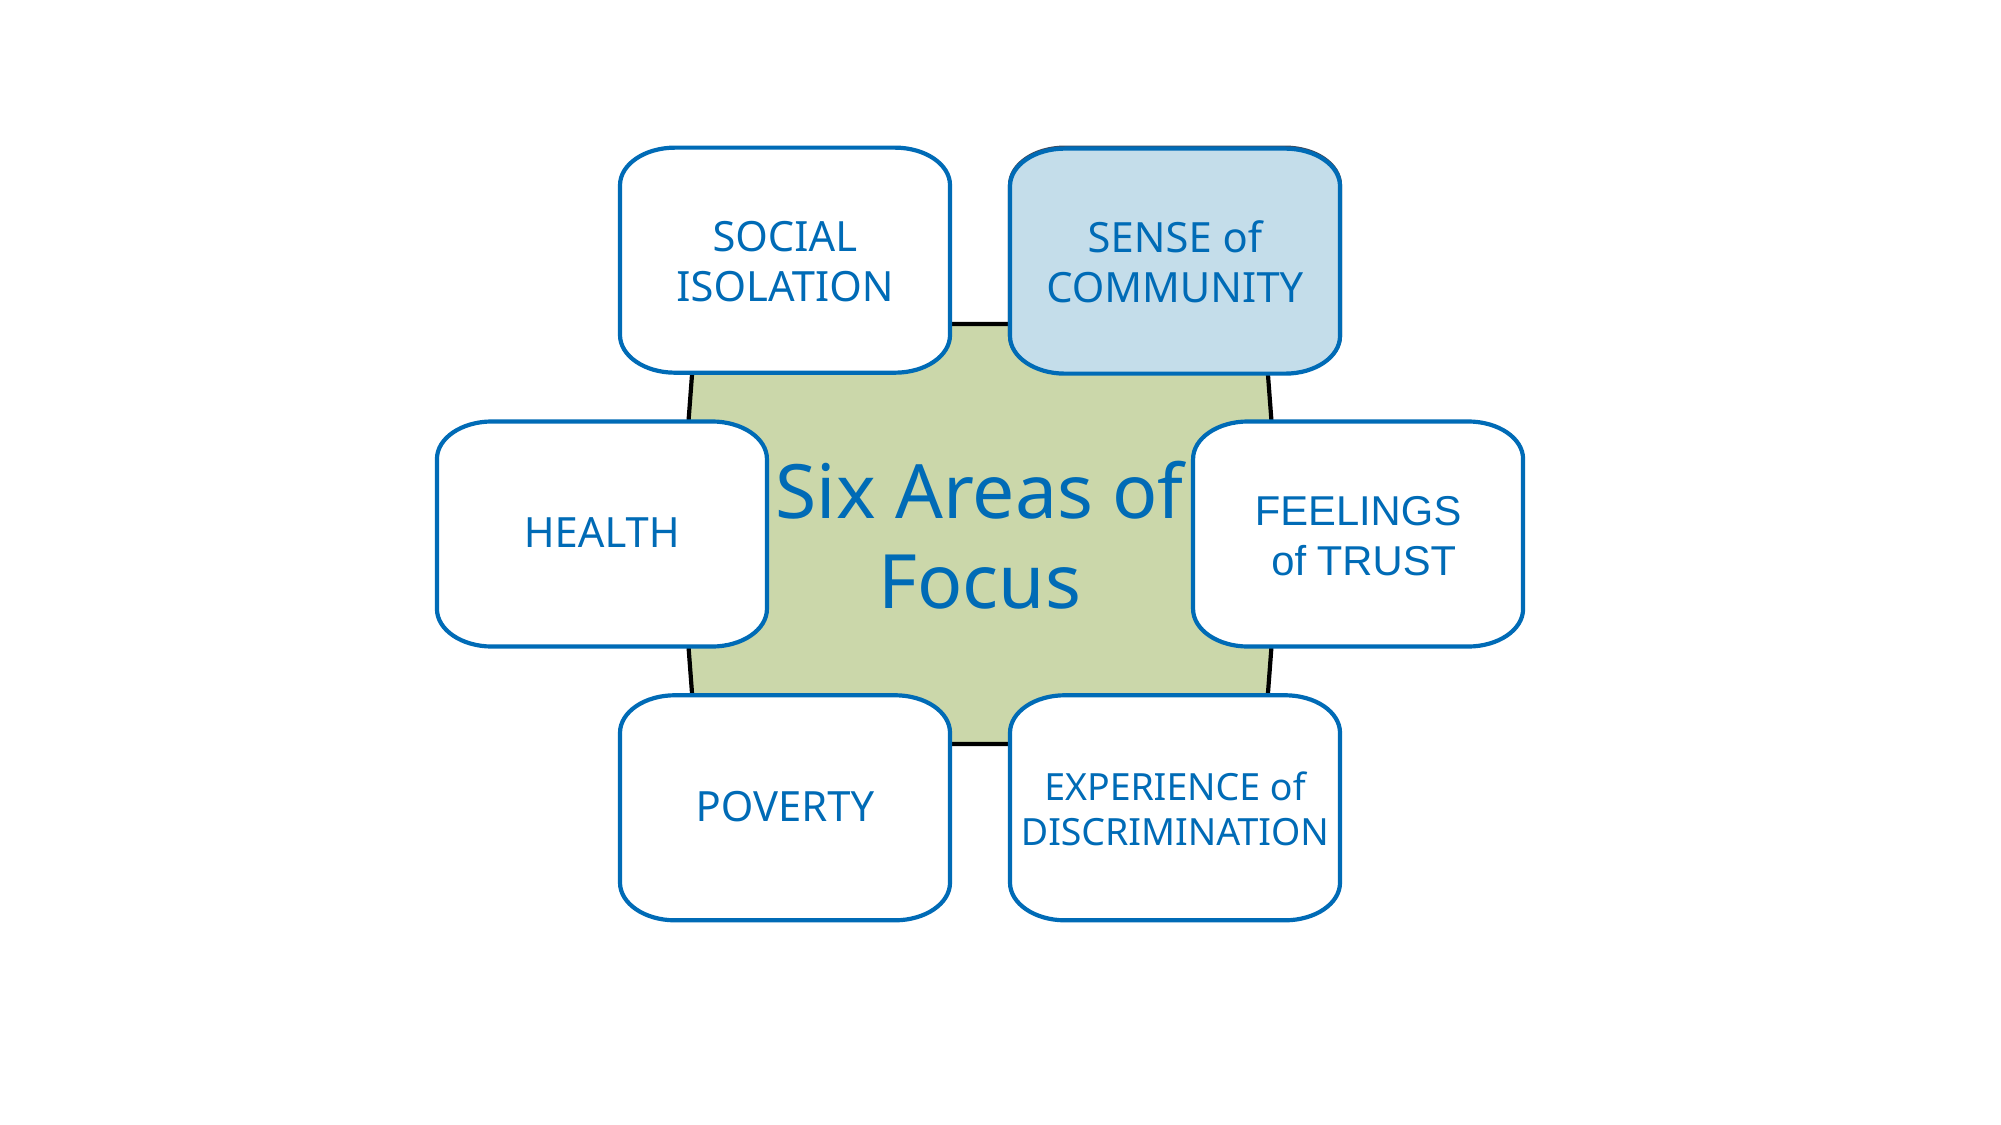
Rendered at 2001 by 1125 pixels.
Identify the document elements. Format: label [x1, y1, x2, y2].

text_box [436, 147, 1524, 921]
